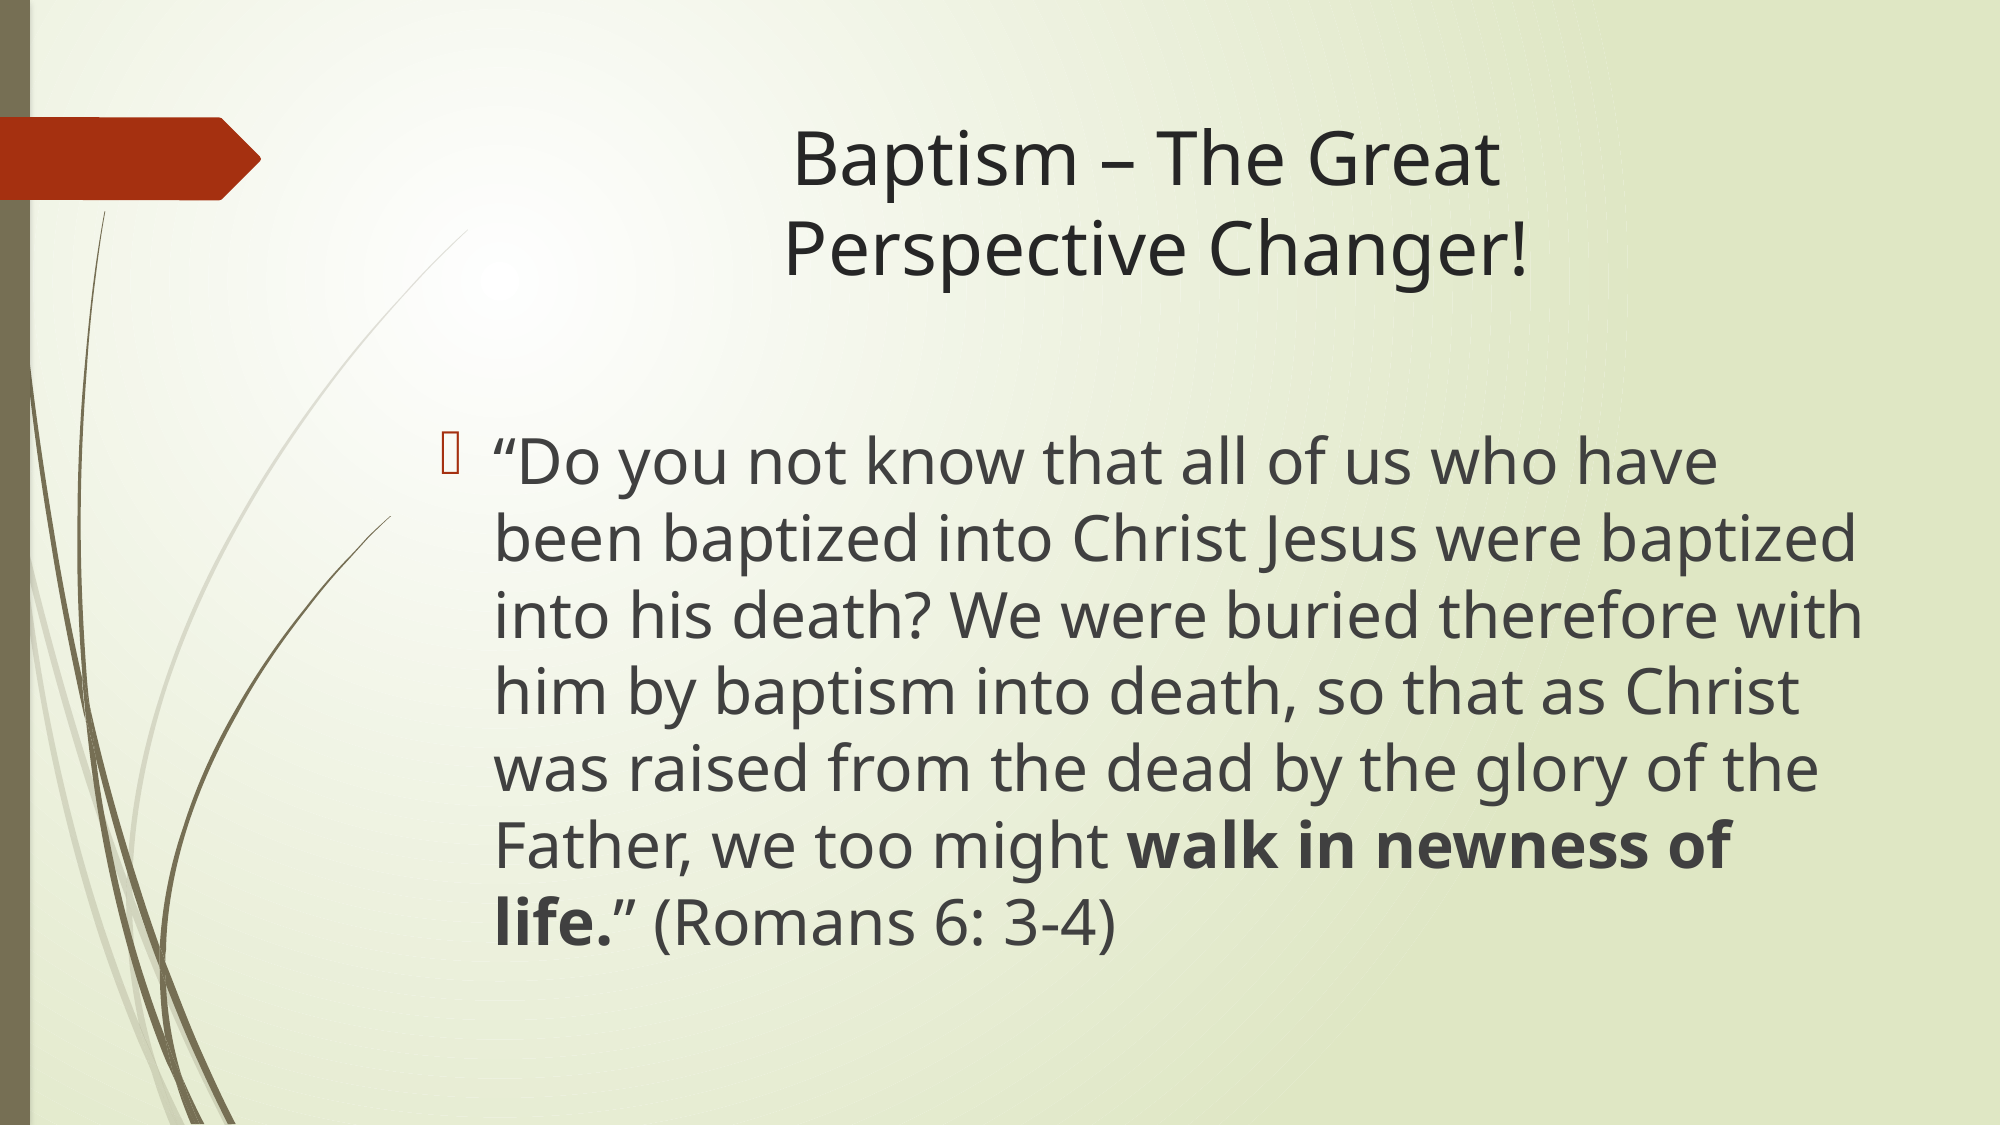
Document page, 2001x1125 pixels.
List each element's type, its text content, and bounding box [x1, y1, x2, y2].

list “Do you not know that all of us who have been baptized into Christ Jesus were baptized into his death? We were buried therefore with him by baptism into death, so that as Christ was raised from the dead by the glory of the Father, we too might walk in newness of life.” (Romans 6: 3-4) [424, 350, 1888, 970]
title Baptism – The Great Perspective Changer! [425, 102, 1888, 313]
